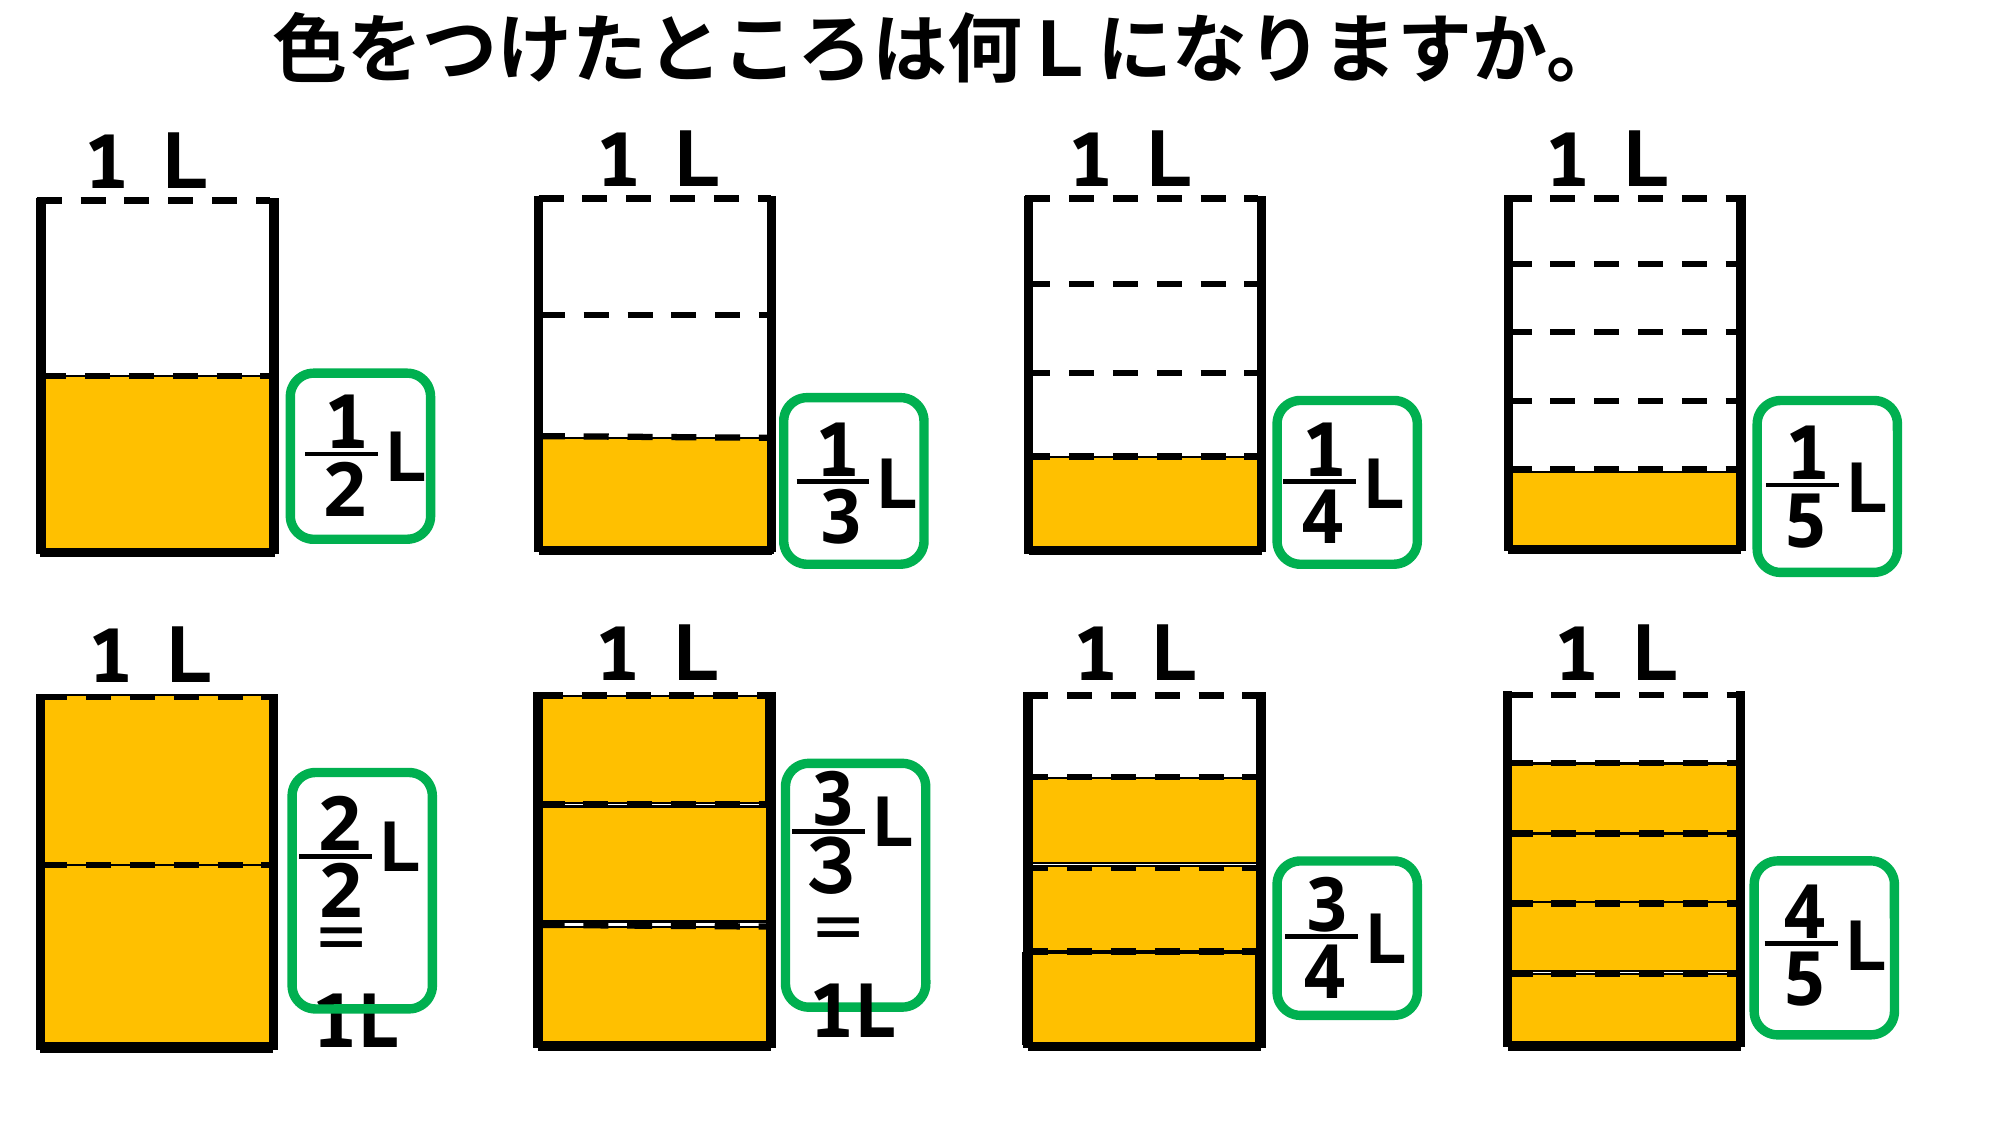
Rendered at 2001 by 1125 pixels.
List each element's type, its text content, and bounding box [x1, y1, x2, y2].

text_box 1Ｌ [69, 105, 238, 198]
text_box [1753, 864, 1887, 1036]
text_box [305, 366, 434, 540]
text_box 色をつけたところは何Ｌになりますか。 [258, 0, 1575, 99]
text_box 1Ｌ [1058, 597, 1226, 692]
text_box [1507, 691, 1741, 1047]
text_box [1894, 409, 1899, 564]
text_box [779, 742, 931, 918]
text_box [1285, 849, 1414, 1023]
text_box 1Ｌ [1539, 597, 1707, 691]
text_box [1414, 870, 1419, 1006]
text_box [1765, 397, 1894, 571]
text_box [796, 394, 925, 568]
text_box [1028, 692, 1262, 1048]
text_box [784, 918, 795, 1004]
text_box [289, 373, 305, 539]
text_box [40, 198, 274, 554]
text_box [40, 694, 274, 1050]
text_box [538, 199, 772, 552]
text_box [1283, 394, 1412, 568]
text_box ＝1L [297, 894, 467, 1070]
text_box [291, 777, 434, 1010]
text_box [537, 696, 771, 1048]
text_box 1Ｌ [580, 597, 749, 692]
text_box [1508, 195, 1742, 551]
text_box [299, 767, 437, 941]
text_box 1Ｌ [581, 104, 749, 196]
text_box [1028, 196, 1262, 552]
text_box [1764, 855, 1893, 1030]
text_box [1276, 406, 1283, 558]
text_box 1Ｌ [73, 599, 242, 694]
text_box ＝1L [795, 884, 975, 1060]
text_box 1Ｌ [1053, 104, 1222, 196]
text_box [782, 399, 796, 563]
text_box [1276, 865, 1285, 1011]
text_box [1756, 405, 1765, 568]
text_box 1Ｌ [1530, 104, 1699, 195]
text_box [1412, 407, 1419, 558]
